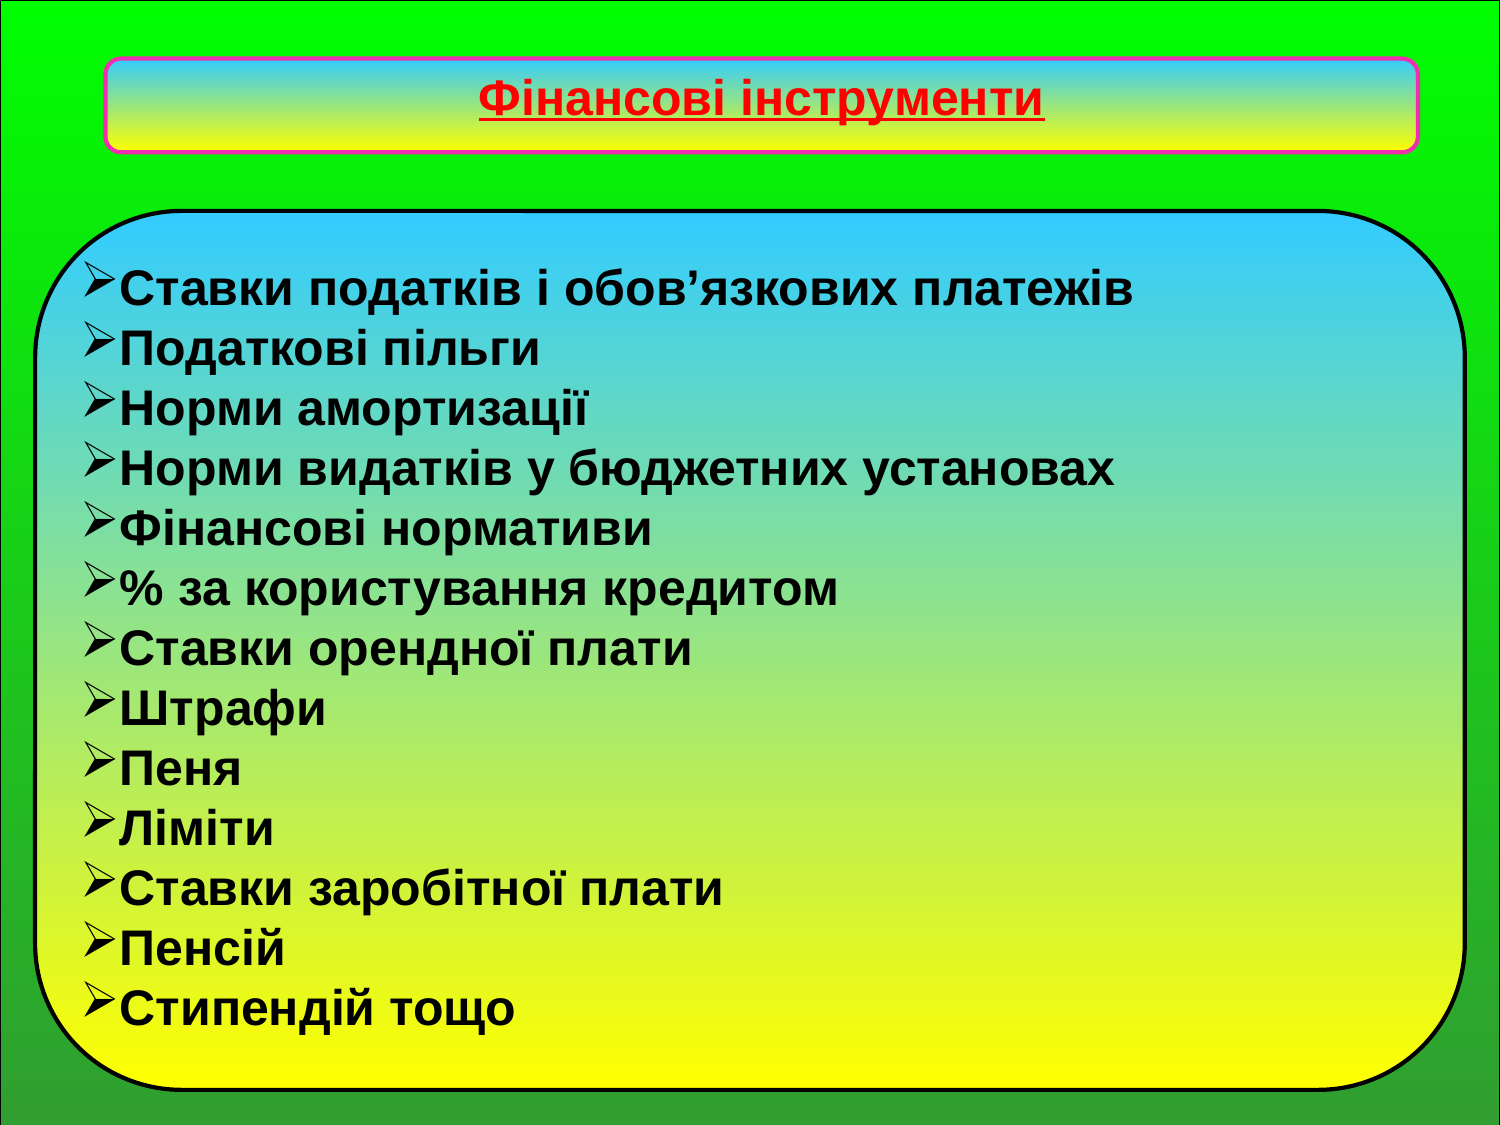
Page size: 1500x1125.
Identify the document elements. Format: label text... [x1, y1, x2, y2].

text_box Фінансові інструменти [105, 58, 1418, 153]
text_box Ставки податків і обов’язкових платежів Податкові пільги Норми амортизації Норми видатків у бюджетних установах Фінансові нормативи % за користування кредитом Ставки орендної плати Штрафи Пеня Ліміти Ставки заробітної плати Пенсій Стипендій тощо [35, 210, 1465, 1090]
text_box [0, 0, 1500, 1125]
